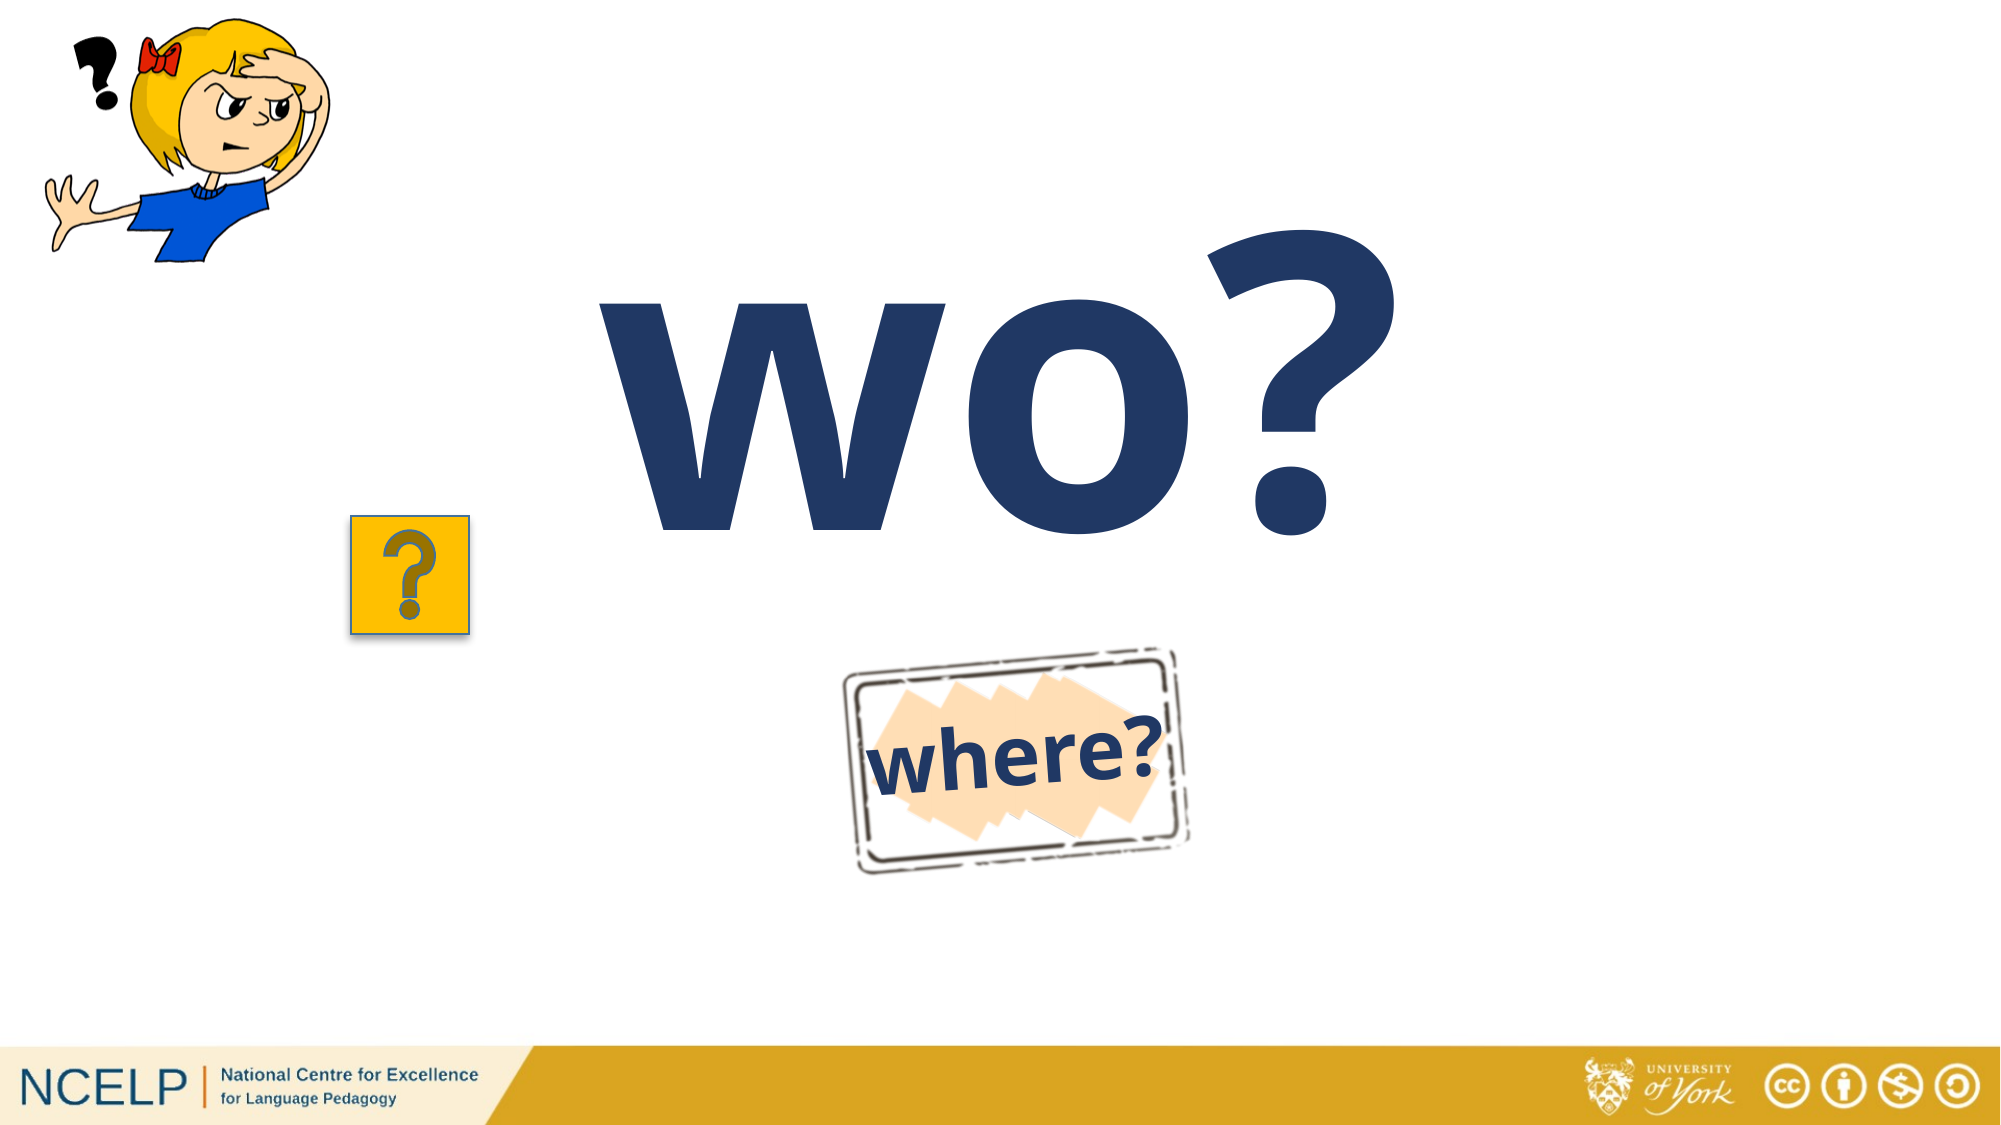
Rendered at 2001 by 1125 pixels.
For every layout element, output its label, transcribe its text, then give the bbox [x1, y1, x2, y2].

title wo? [137, 72, 1863, 719]
text_box [350, 515, 470, 635]
picture [0, 0, 2001, 1125]
